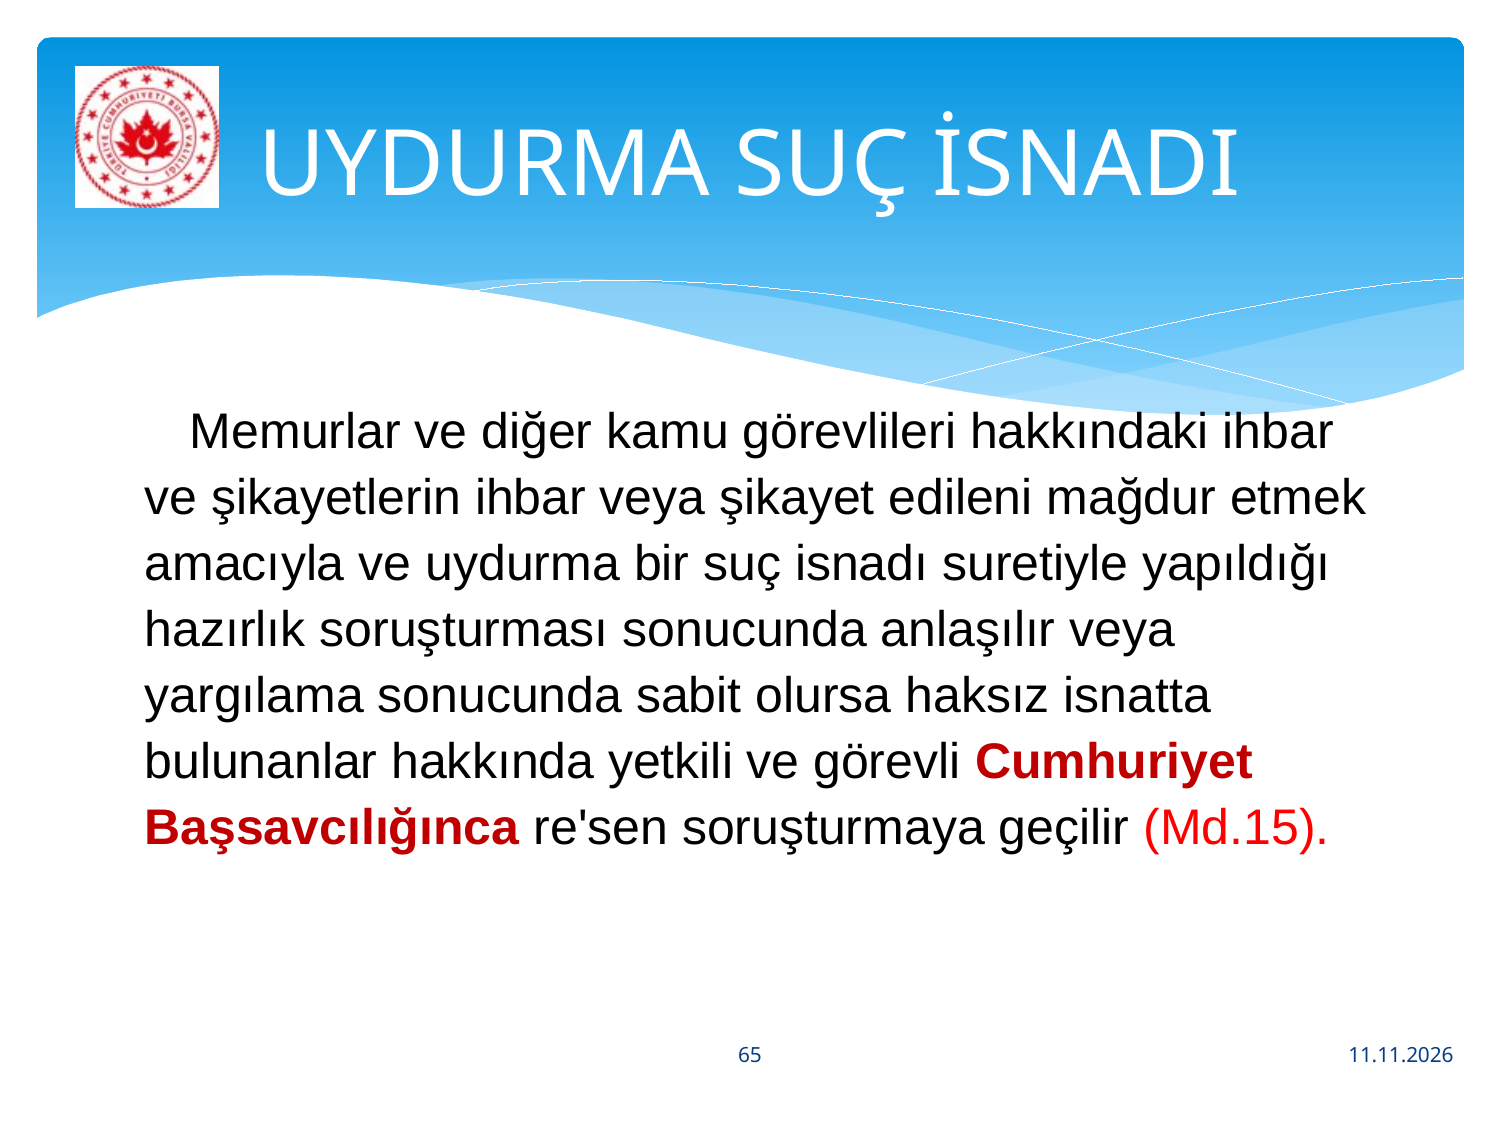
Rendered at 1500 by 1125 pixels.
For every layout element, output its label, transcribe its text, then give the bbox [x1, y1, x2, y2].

slide_number 65 [654, 1025, 846, 1086]
list Memurlar ve diğer kamu görevlileri hakkındaki ihbar ve şikayetlerin ihbar veya şikayet edileni mağdur etmek amacıyla ve uydurma bir suç isnadı suretiyle yapıldığı hazırlık soruşturması sonucunda anlaşılır veya yargılama sonucunda sabit olursa haksız isnatta bulunanlar hakkında yetkili ve görevli Cumhuriyet Başsavcılığınca re'sen soruşturmaya geçilir (Md.15). [100, 385, 1388, 1071]
picture [74, 67, 219, 209]
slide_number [847, 1025, 1469, 1086]
title UYDURMA SUÇ İSNADI [75, 55, 1425, 261]
